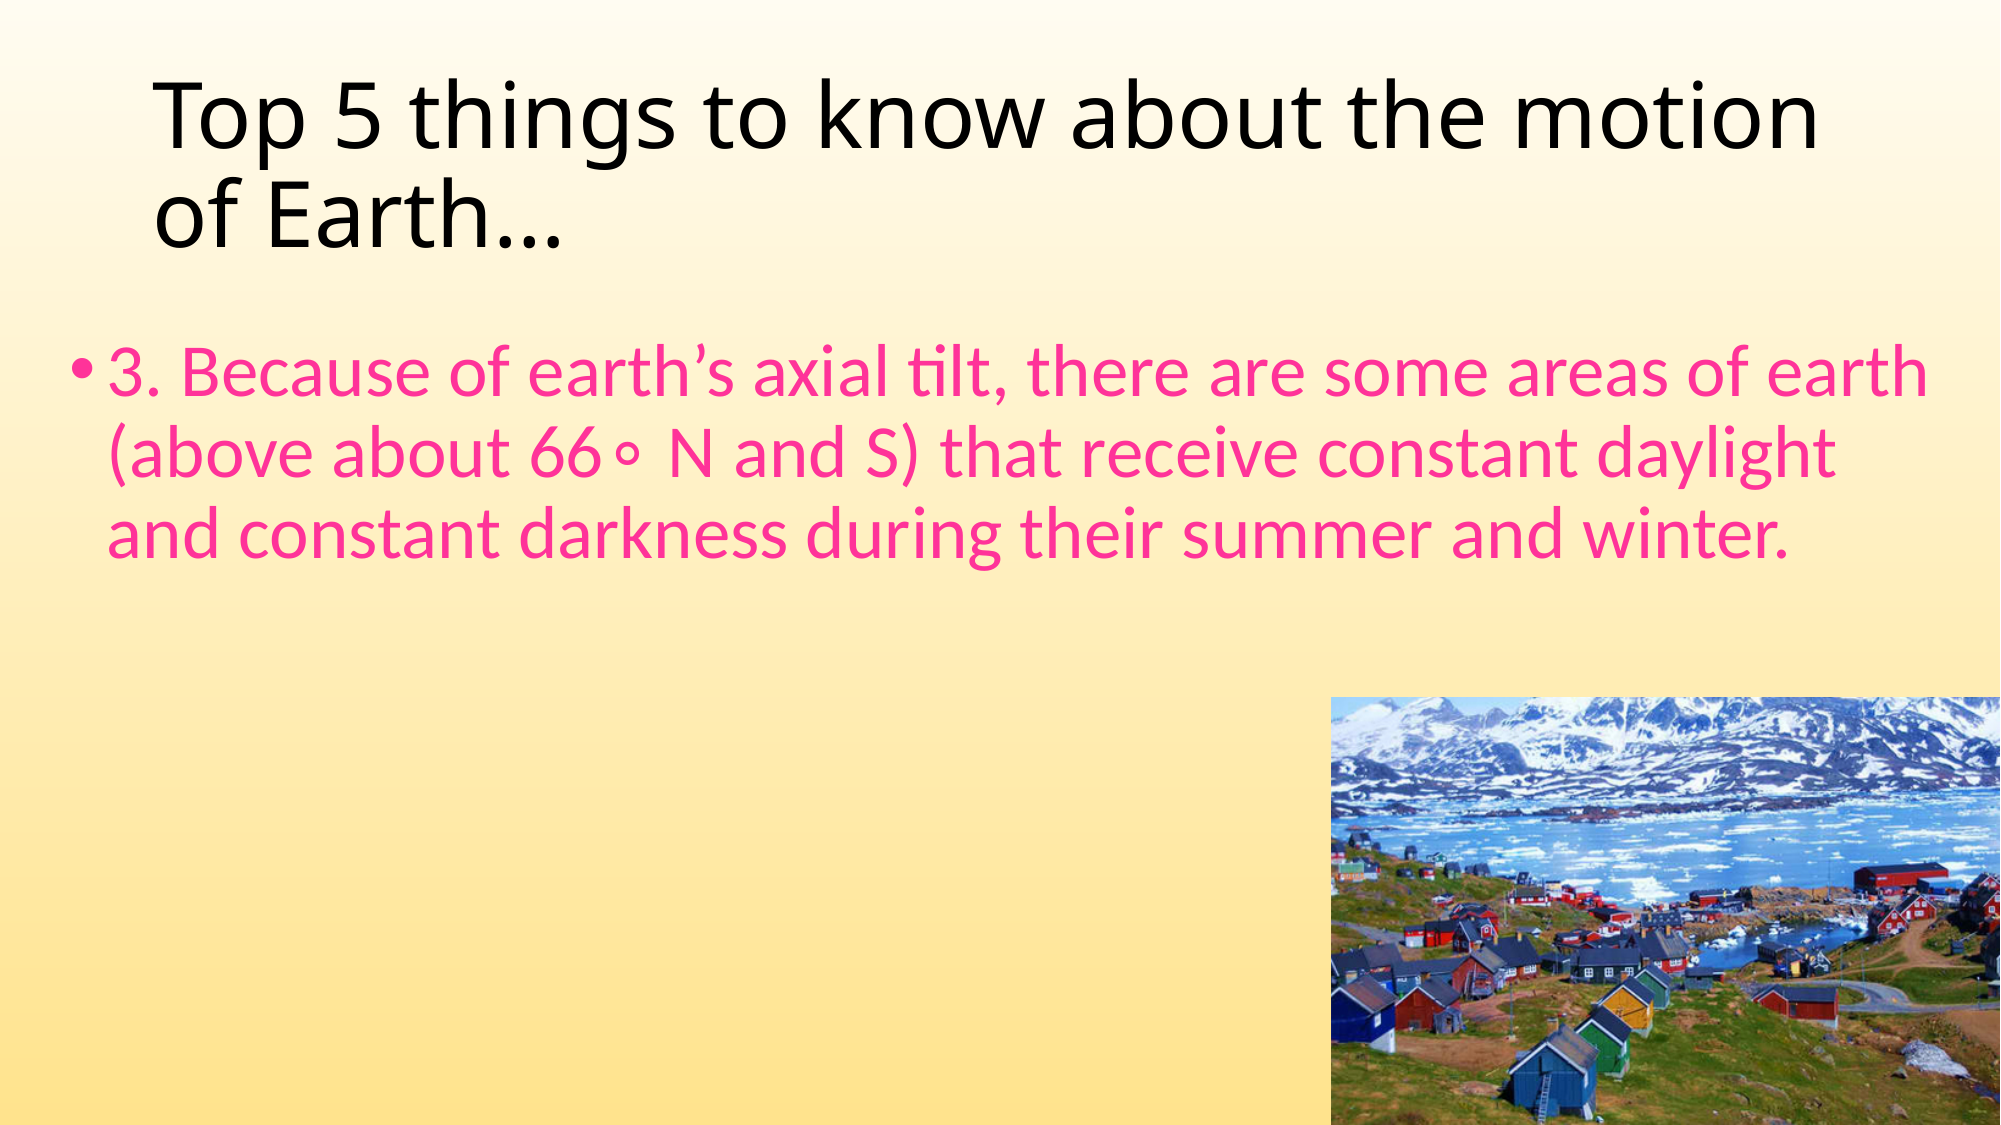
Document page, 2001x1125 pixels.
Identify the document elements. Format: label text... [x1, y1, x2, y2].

list 3. Because of earth’s axial tilt, there are some areas of earth (above about 66∘ N and S) that receive constant daylight and constant darkness during their summer and winter. [54, 324, 1971, 642]
title Top 5 things to know about the motion of Earth… [137, 59, 1863, 278]
picture [1331, 697, 2000, 1125]
